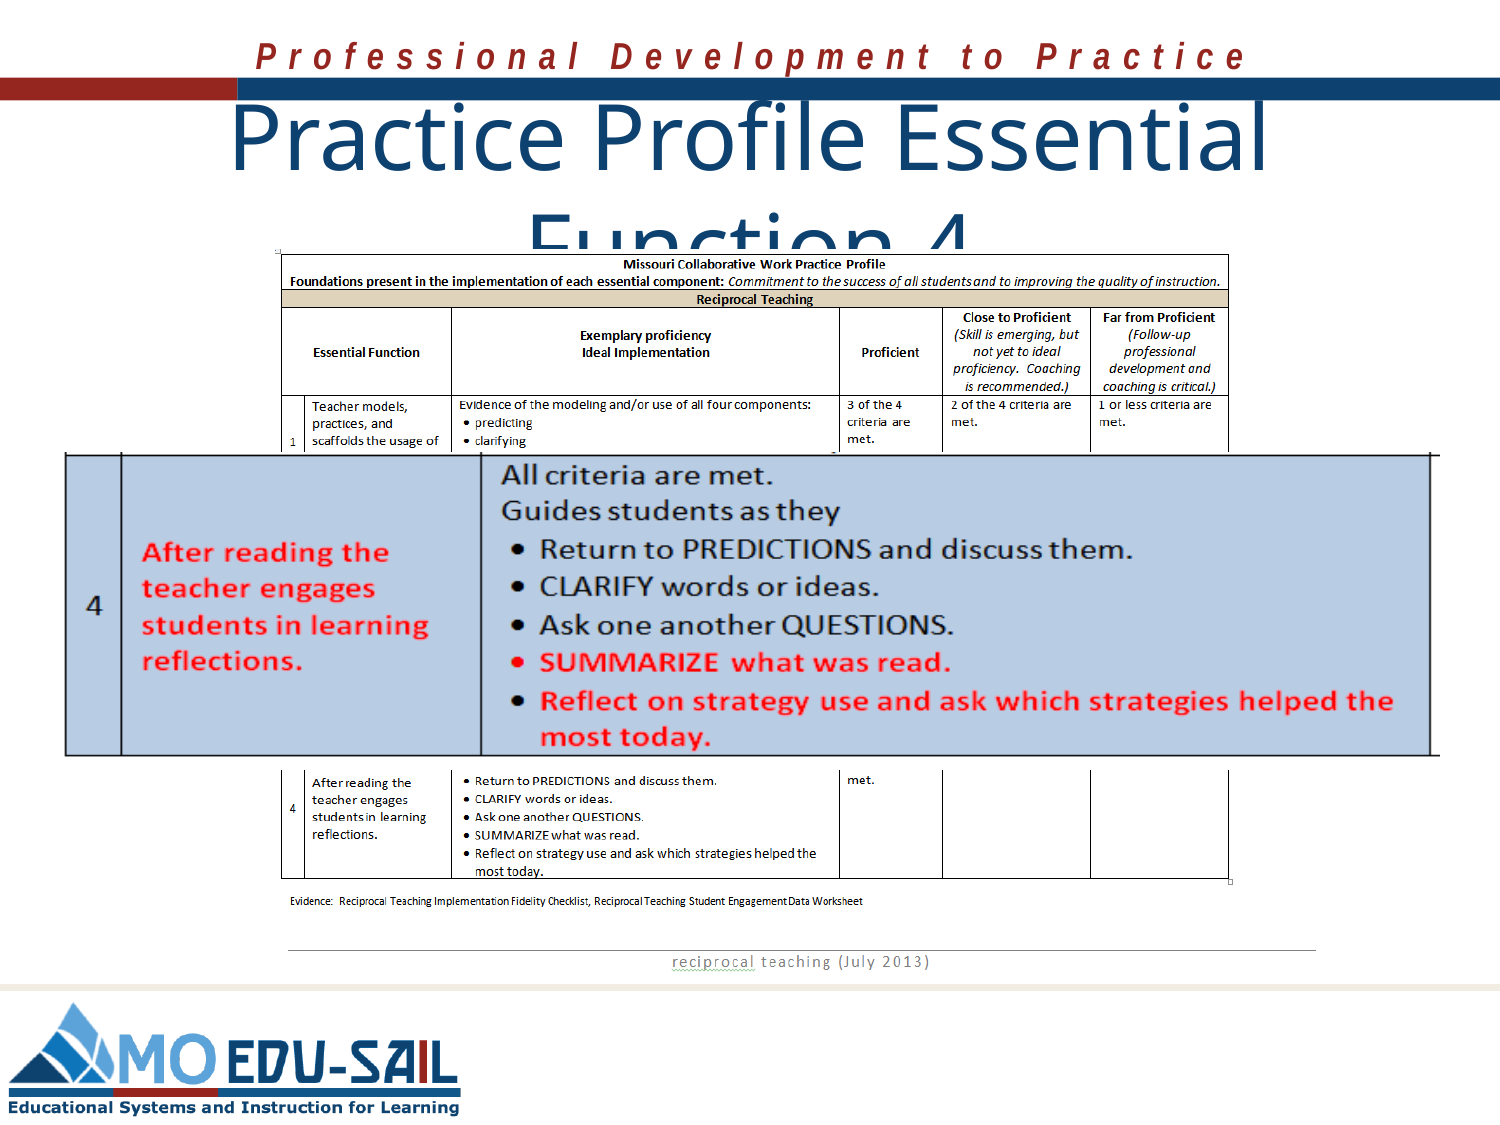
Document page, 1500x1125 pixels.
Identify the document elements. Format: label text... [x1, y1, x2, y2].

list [274, 777, 1321, 973]
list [274, 249, 1321, 450]
title Practice Profile Essential Function 4 [75, 98, 1425, 279]
picture [8, 997, 475, 1120]
picture [60, 452, 1440, 770]
